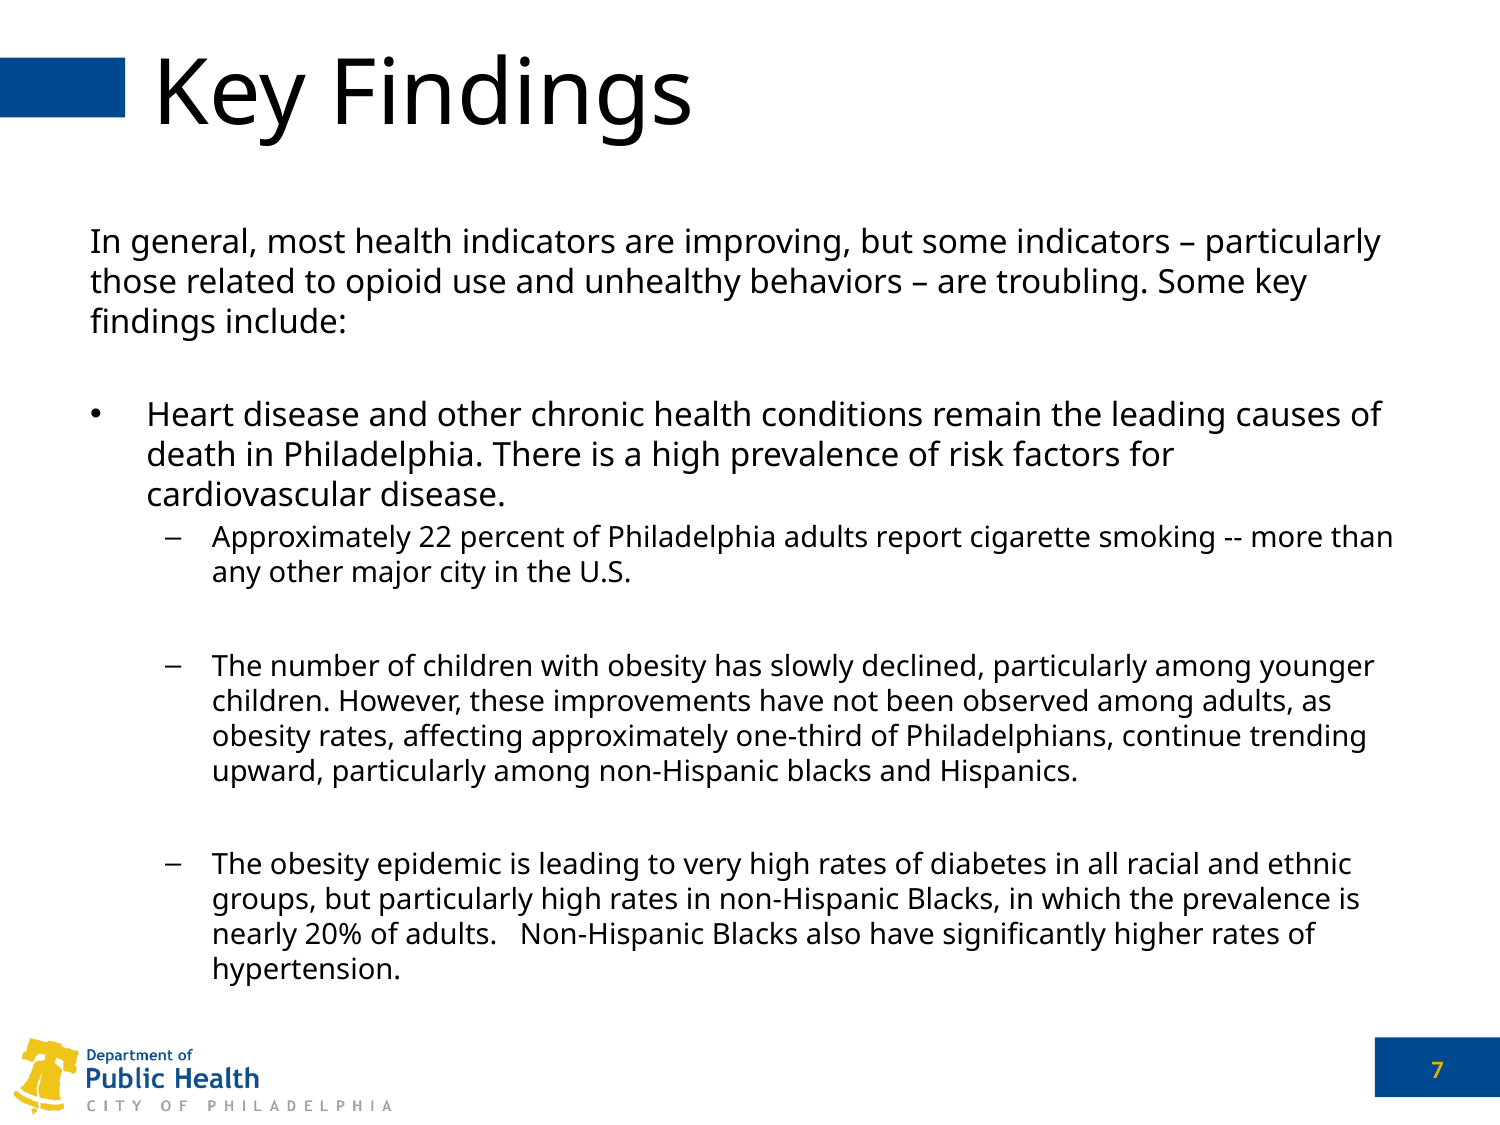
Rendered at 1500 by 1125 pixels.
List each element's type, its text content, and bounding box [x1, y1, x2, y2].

picture [12, 1037, 392, 1115]
list In general, most health indicators are improving, but some indicators – particularly those related to opioid use and unhealthy behaviors – are troubling. Some key findings include: Heart disease and other chronic health conditions remain the leading causes of death in Philadelphia. There is a high prevalence of risk factors for cardiovascular disease. Approximately 22 percent of Philadelphia adults report cigarette smoking -- more than any other major city in the U.S. The number of children with obesity has slowly declined, particularly among younger children. However, these improvements have not been observed among adults, as obesity rates, affecting approximately one-third of Philadelphians, continue trending upward, particularly among non-Hispanic blacks and Hispanics. The obesity epidemic is leading to very high rates of diabetes in all racial and ethnic groups, but particularly high rates in non-Hispanic Blacks, in which the prevalence is nearly 20% of adults. Non-Hispanic Blacks also have significantly higher rates of hypertension. [75, 212, 1425, 1005]
title Key Findings [137, 24, 1425, 150]
